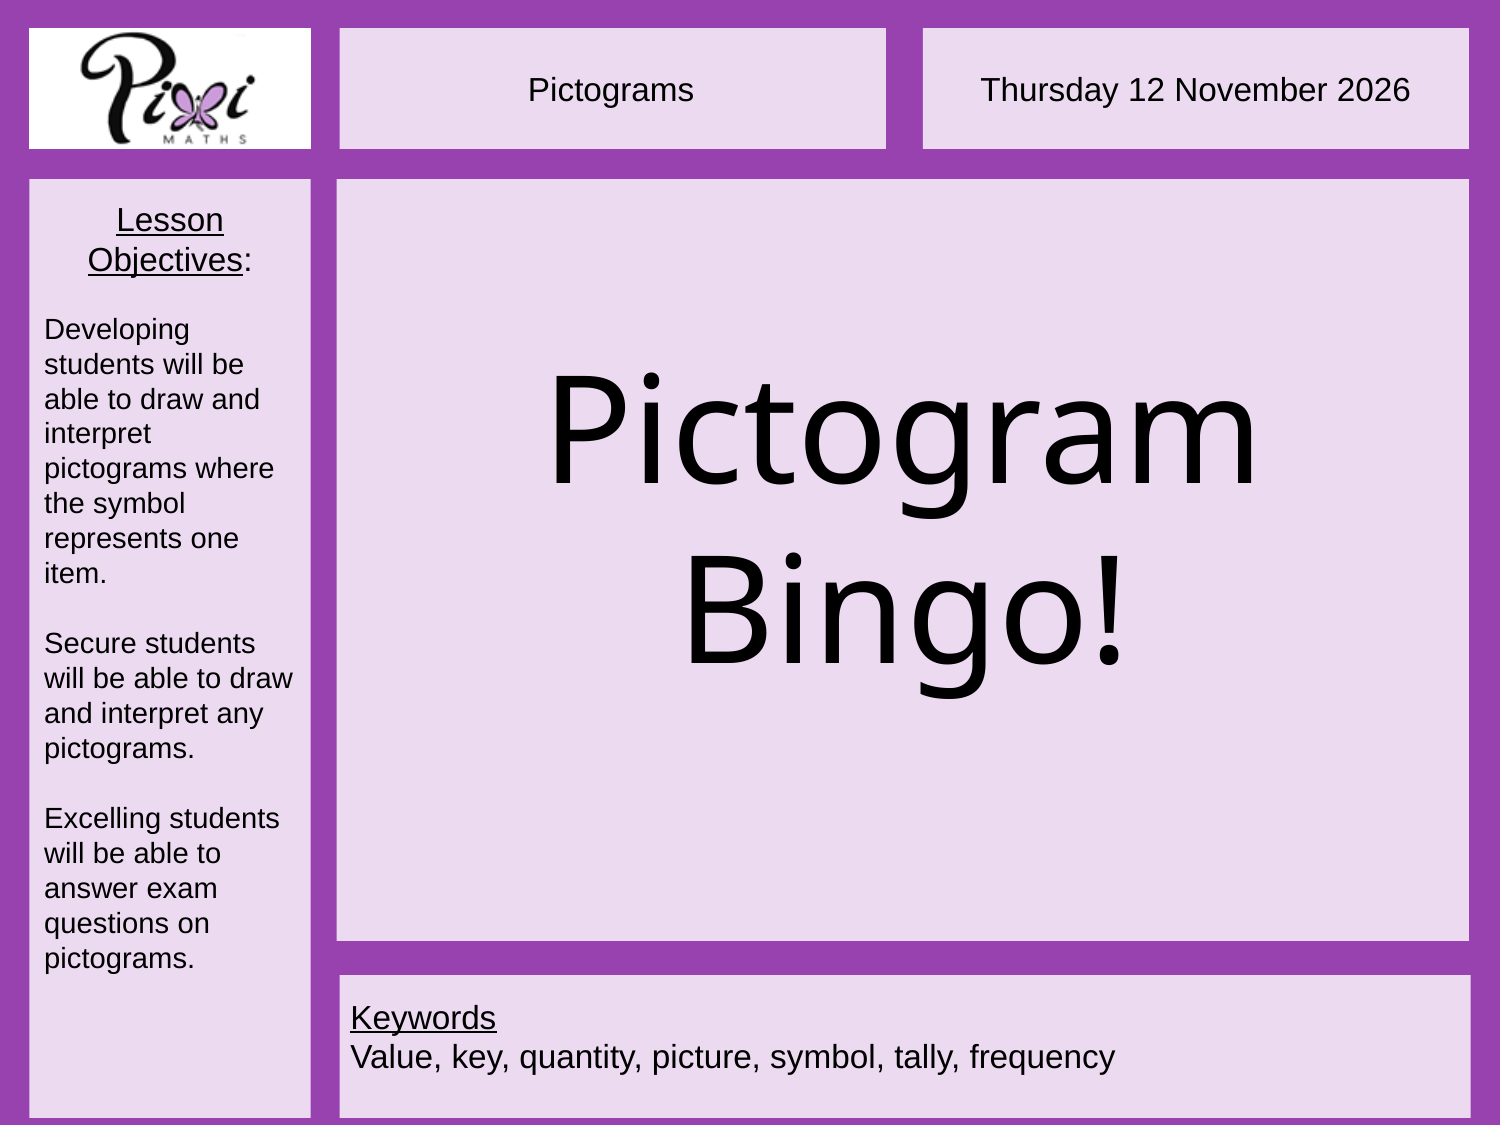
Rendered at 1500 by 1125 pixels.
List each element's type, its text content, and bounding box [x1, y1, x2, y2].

picture [0, 0, 1500, 1125]
text_box Pictogram Bingo! [360, 326, 1447, 701]
